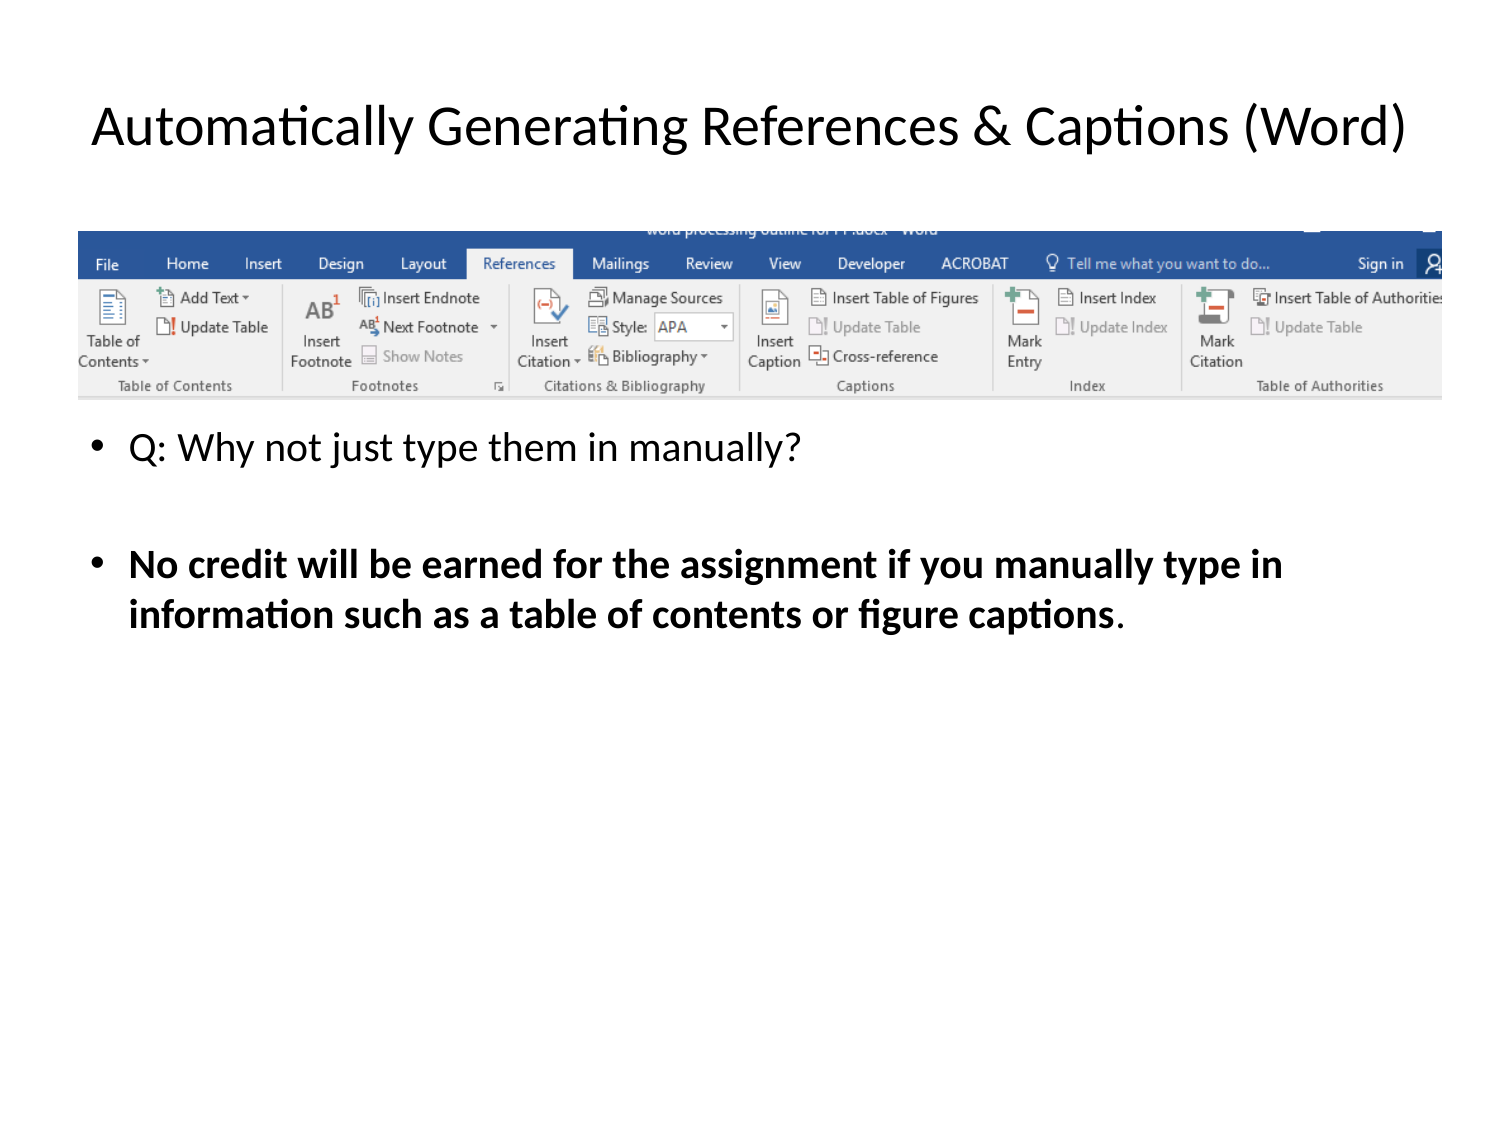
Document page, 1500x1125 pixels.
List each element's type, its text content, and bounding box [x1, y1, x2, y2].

picture [78, 231, 1442, 401]
title Automatically Generating References & Captions (Word) [75, 45, 1425, 200]
list Q: Why not just type them in manually? No credit will be earned for the assignment if you manually type in information such as a table of contents or figure captions. [75, 406, 1425, 1063]
